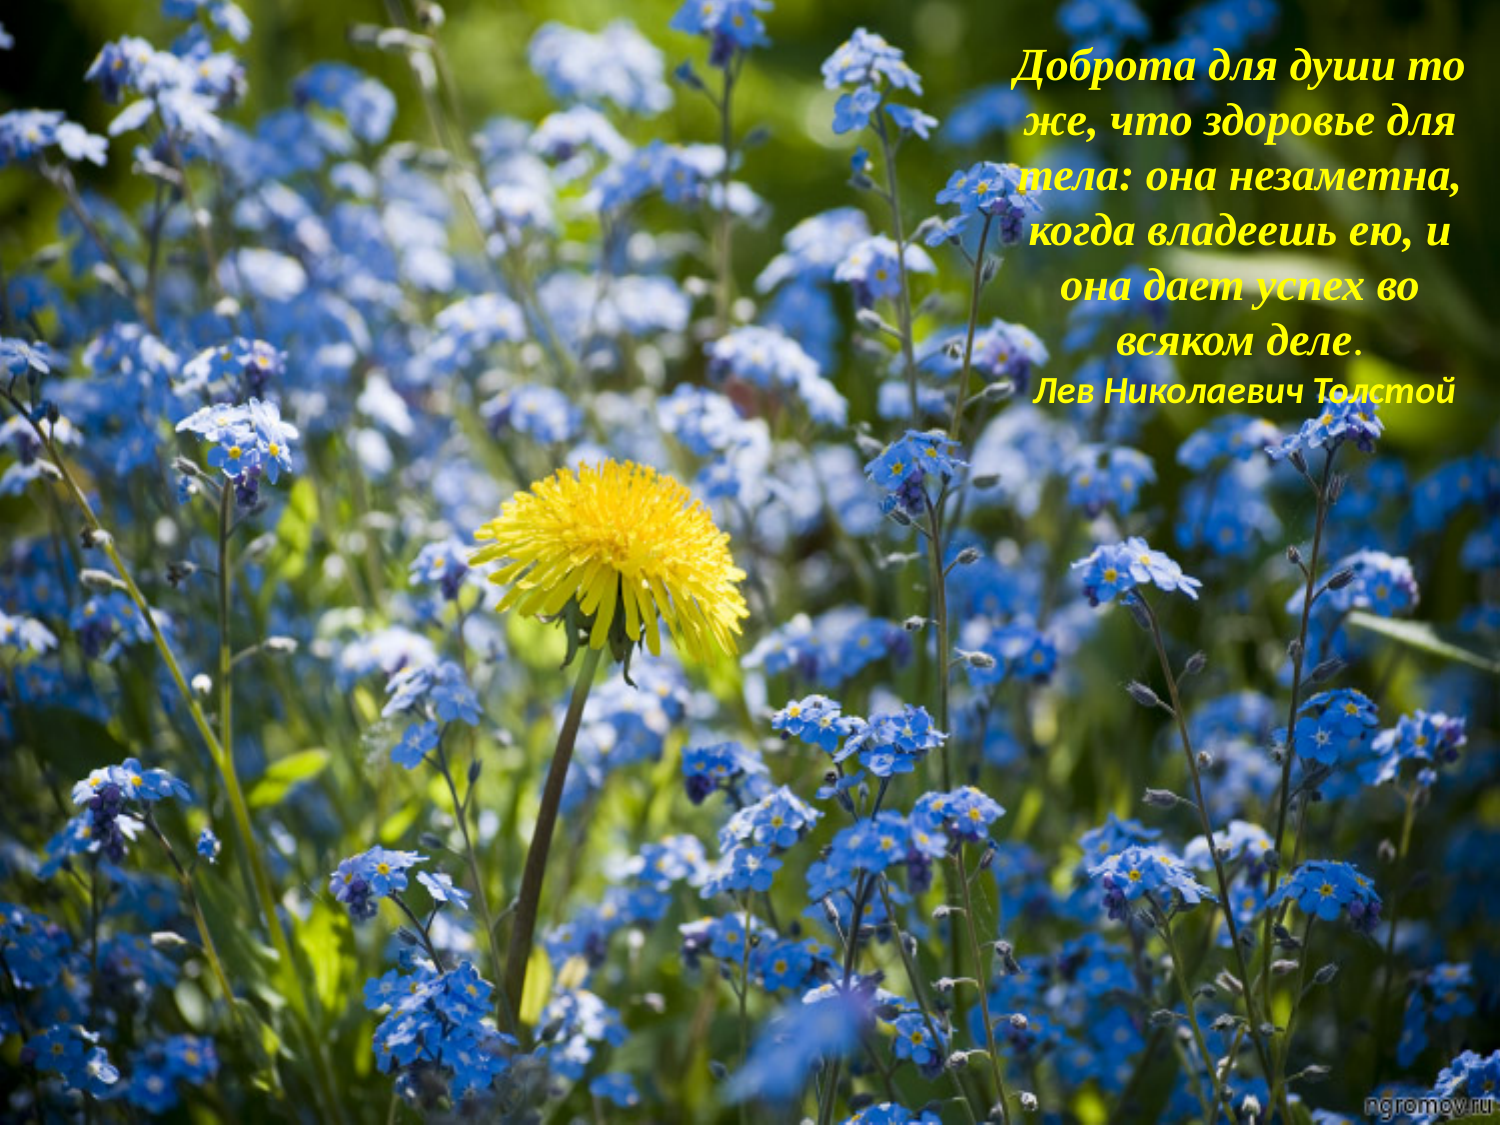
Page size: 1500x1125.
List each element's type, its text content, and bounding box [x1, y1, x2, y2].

picture [0, 0, 1500, 1125]
title Доброта для души то же, что здоровье для тела: она незаметна, когда владеешь ею, и она дает успех во всяком деле. Лев Николаевич Толстой [998, 4, 1483, 442]
picture [1213, 0, 1272, 4]
